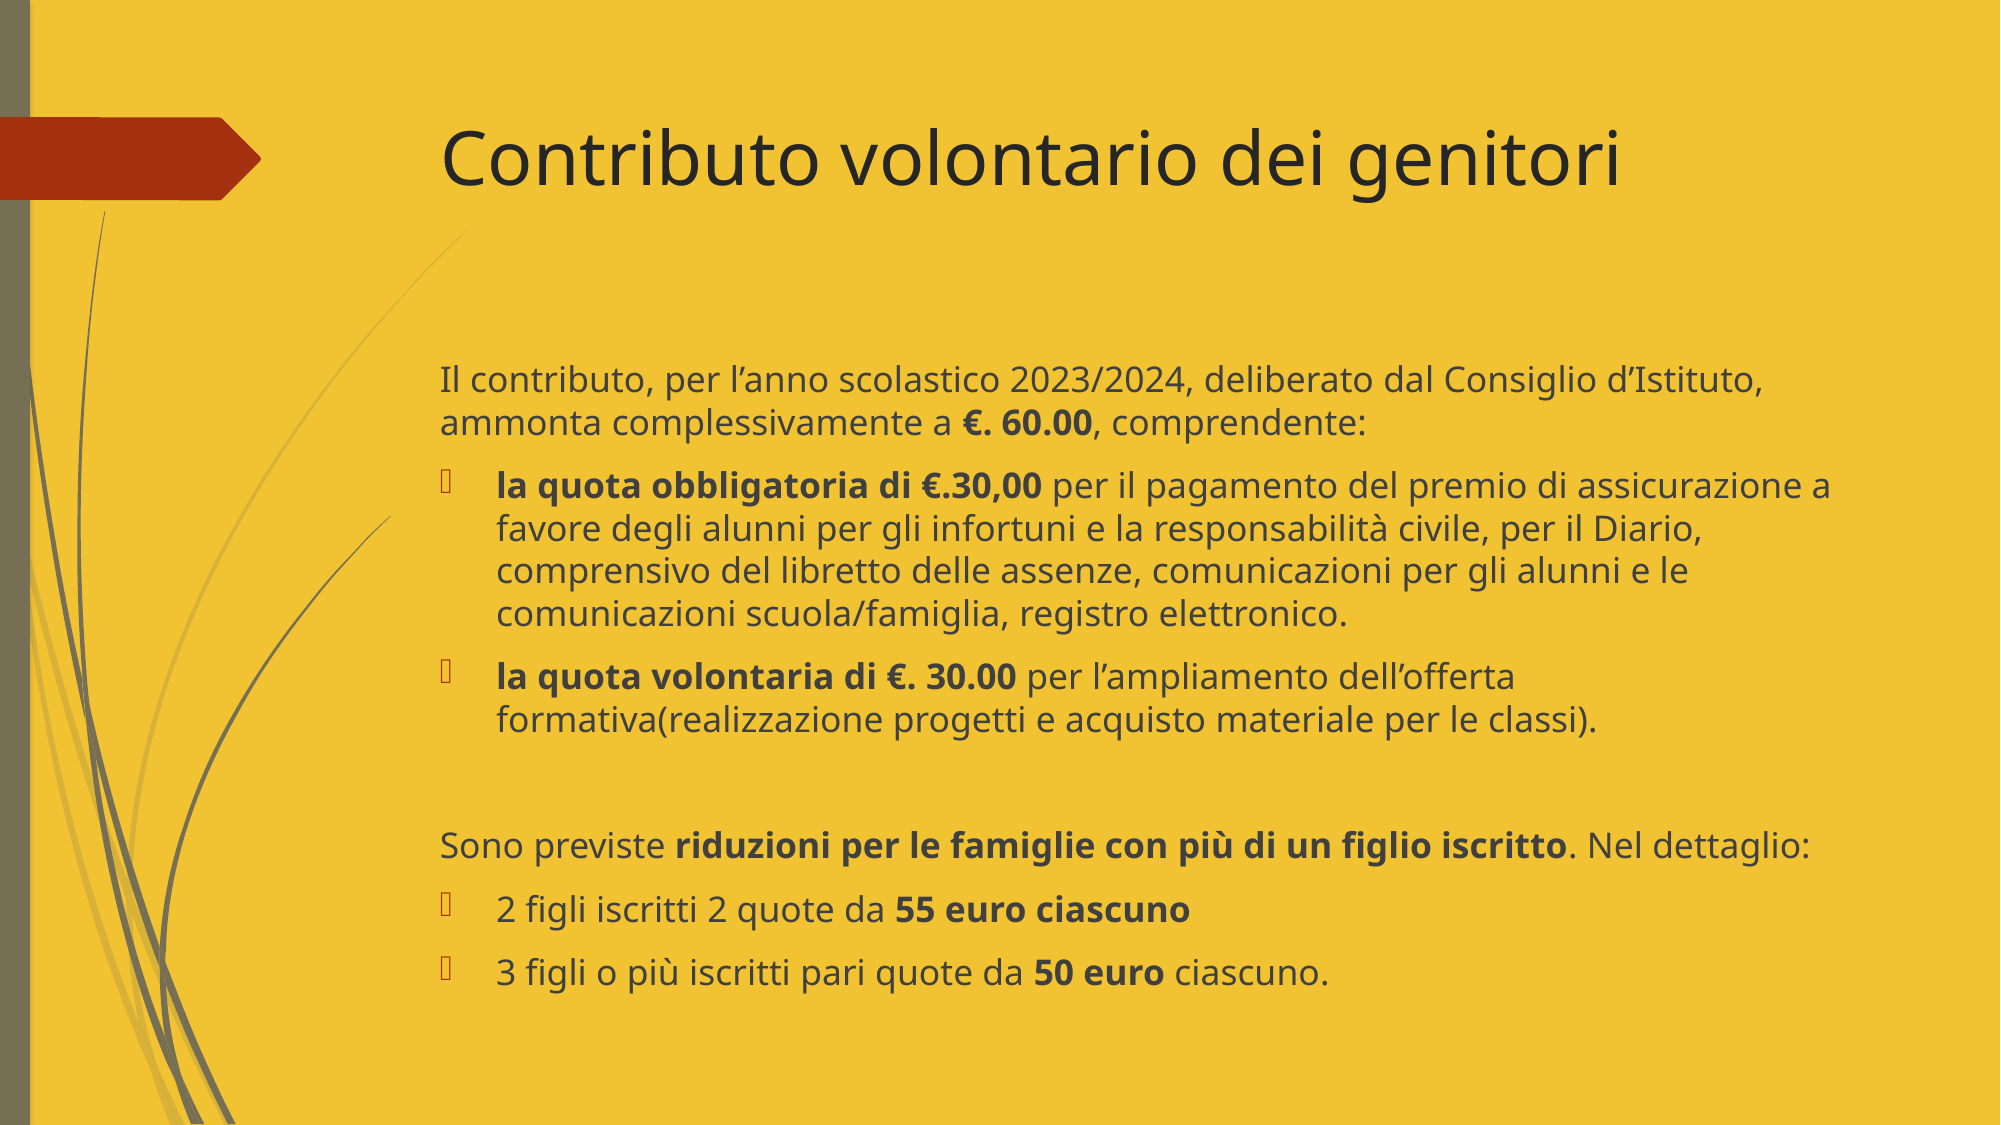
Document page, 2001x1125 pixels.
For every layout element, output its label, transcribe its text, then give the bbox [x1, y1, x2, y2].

title Contributo volontario dei genitori [425, 102, 1888, 313]
list Il contributo, per l’anno scolastico 2023/2024, deliberato dal Consiglio d’Istituto, ammonta complessivamente a €. 60.00, comprendente: la quota obbligatoria di €.30,00 per il pagamento del premio di assicurazione a favore degli alunni per gli infortuni e la responsabilità civile, per il Diario, comprensivo del libretto delle assenze, comunicazioni per gli alunni e le comunicazioni scuola/famiglia, registro elettronico. la quota volontaria di €. 30.00 per l’ampliamento dell’offerta formativa(realizzazione progetti e acquisto materiale per le classi). Sono previste riduzioni per le famiglie con più di un figlio iscritto. Nel dettaglio: 2 figli iscritti 2 quote da 55 euro ciascuno 3 figli o più iscritti pari quote da 50 euro ciascuno. [424, 350, 1888, 970]
